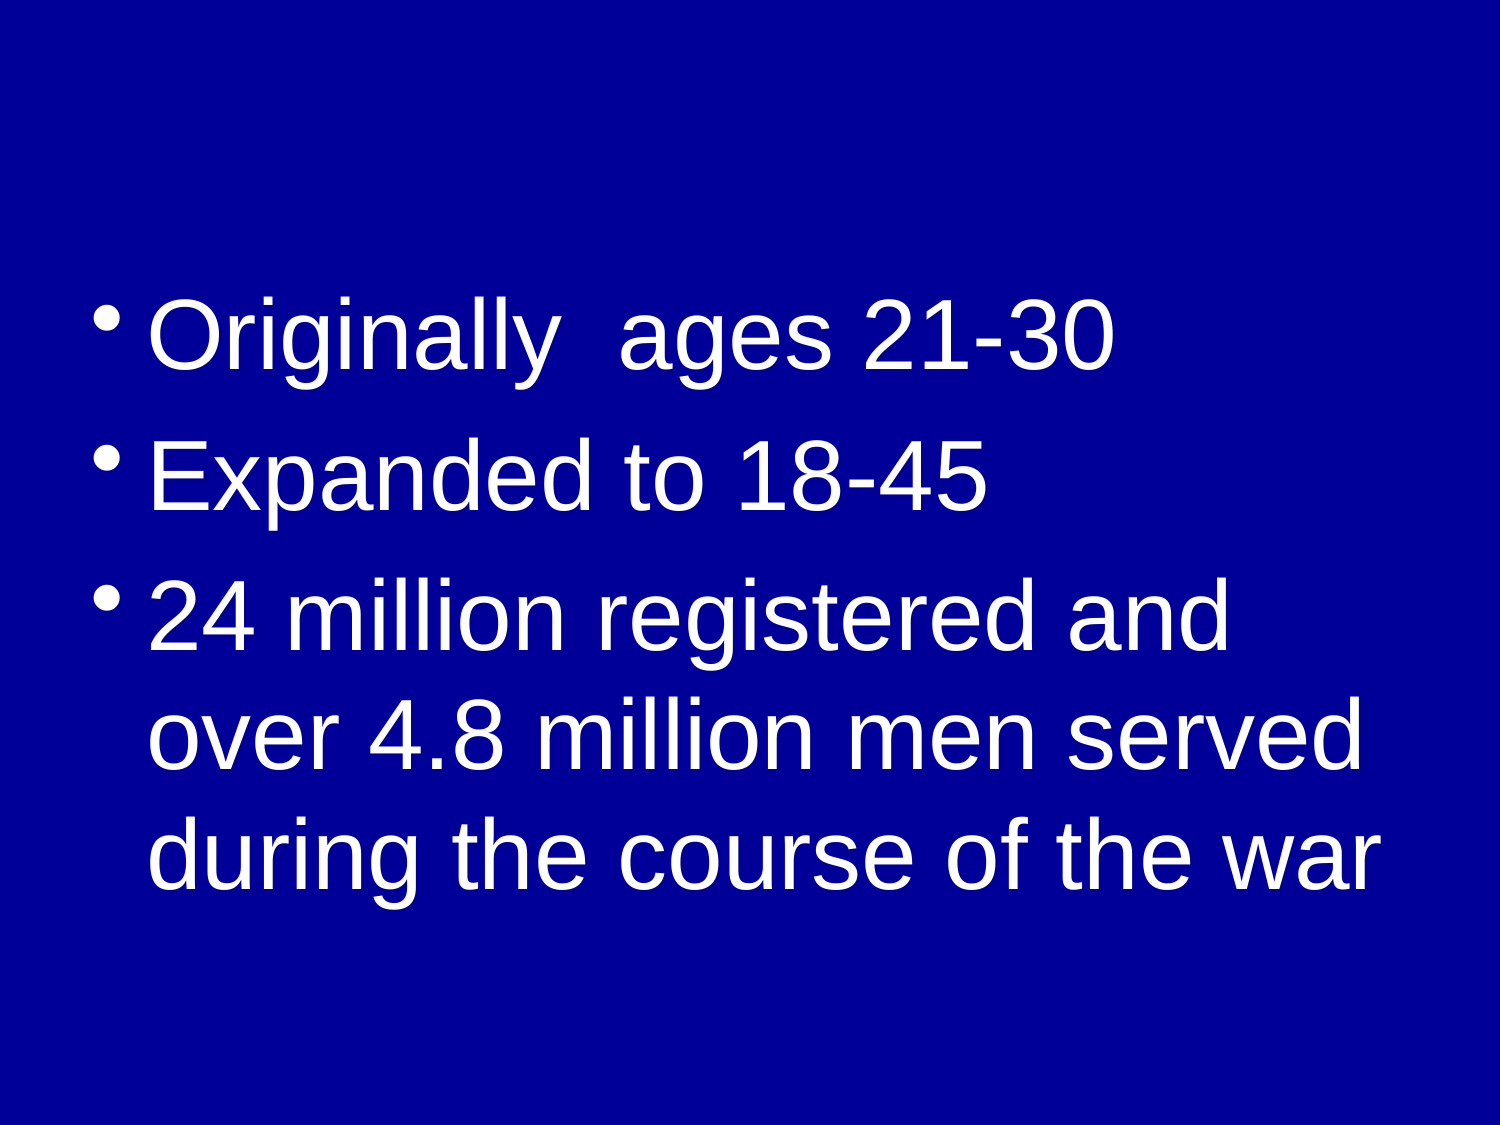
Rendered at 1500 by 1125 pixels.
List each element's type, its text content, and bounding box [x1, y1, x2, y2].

list Originally ages 21-30 Expanded to 18-45 24 million registered and over 4.8 million men served during the course of the war [74, 262, 1426, 1006]
